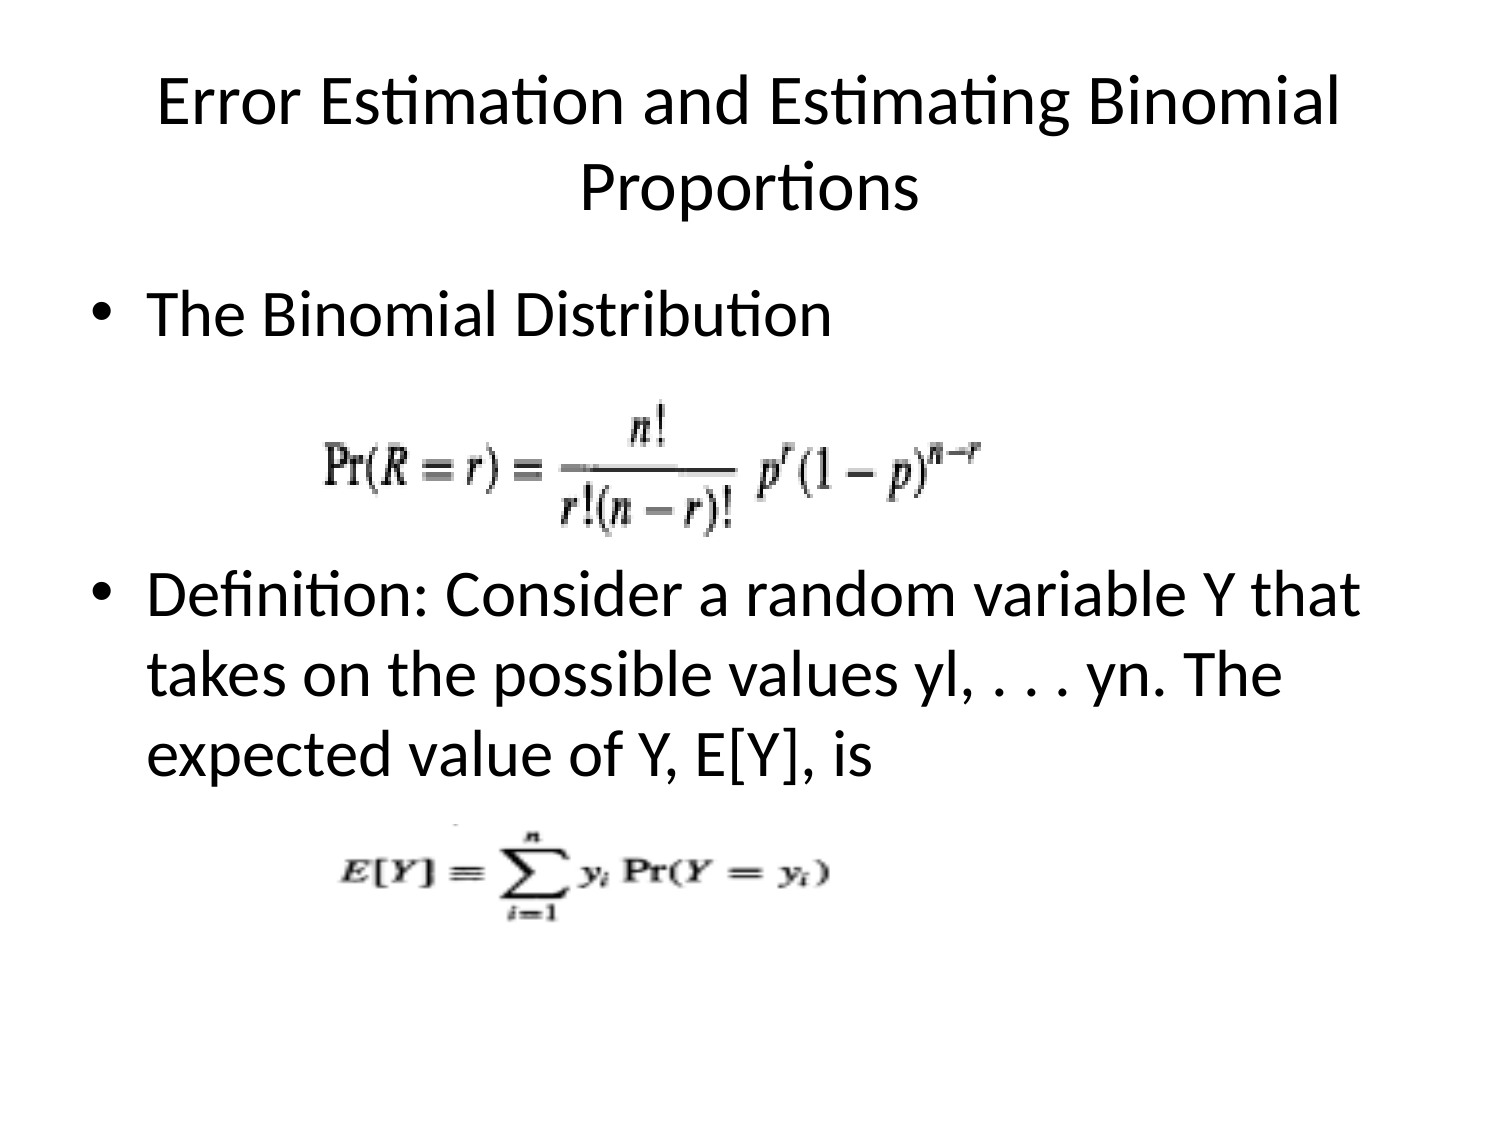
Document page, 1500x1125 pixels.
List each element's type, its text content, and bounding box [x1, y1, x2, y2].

list The Binomial Distribution Definition: Consider a random variable Y that takes on the possible values yl, . . . yn. The expected value of Y, E[Y], is [75, 262, 1425, 1005]
picture [299, 387, 1001, 551]
picture [312, 824, 888, 938]
title Error Estimation and Estimating Binomial Proportions [75, 45, 1425, 233]
